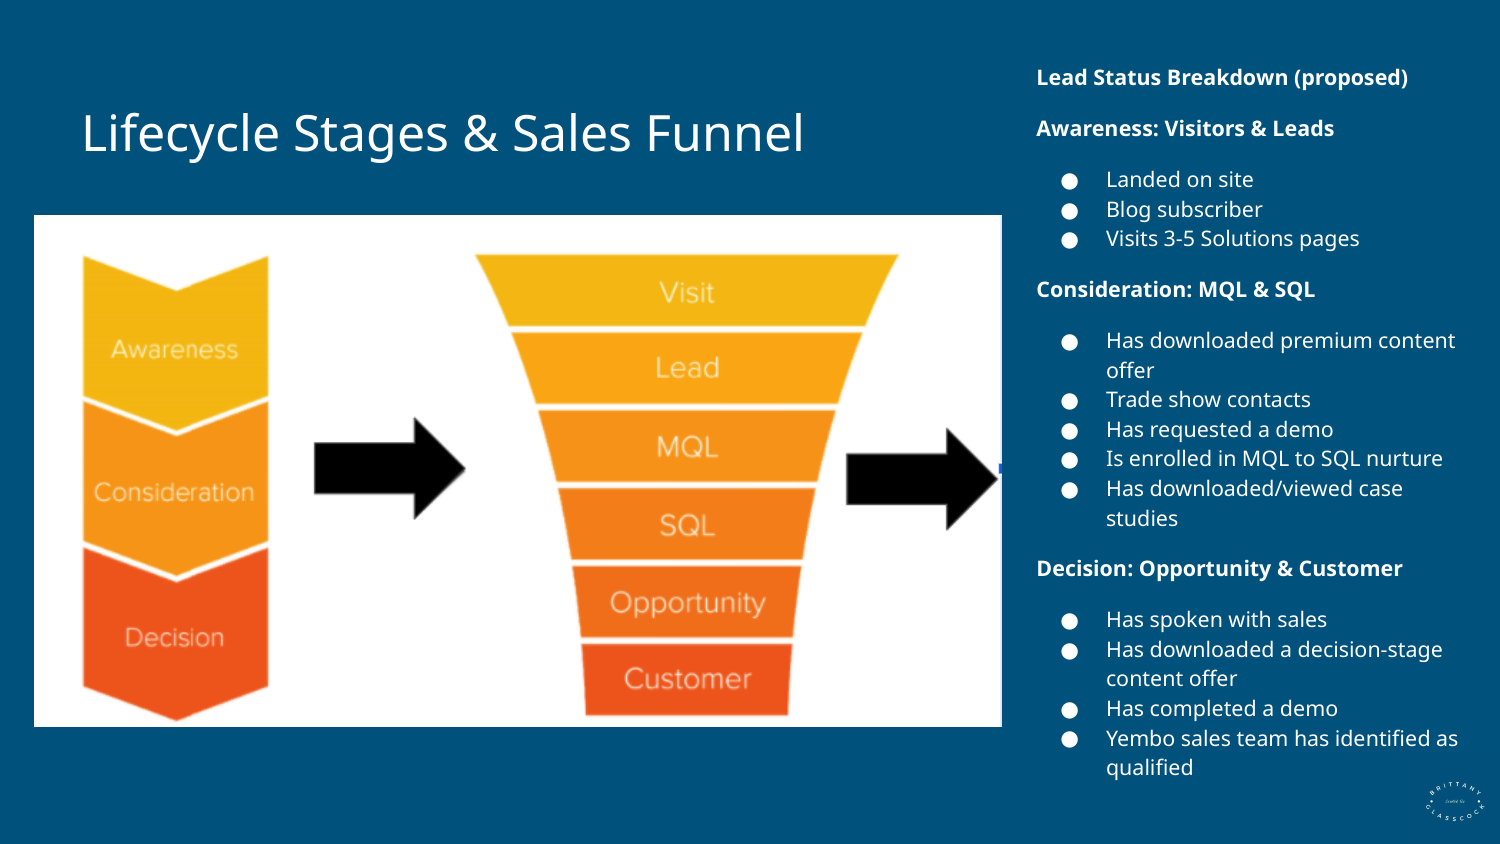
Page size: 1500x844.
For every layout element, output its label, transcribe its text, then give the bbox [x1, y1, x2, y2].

picture [35, 216, 1001, 726]
list Lead Status Breakdown (proposed) Awareness: Visitors & Leads Landed on site Blog subscriber Visits 3-5 Solutions pages Consideration: MQL & SQL Has downloaded premium content offer Trade show contacts Has requested a demo Is enrolled in MQL to SQL nurture Has downloaded/viewed case studies Decision: Opportunity & Customer Has spoken with sales Has downloaded a decision-stage content offer Has completed a demo Yembo sales team has identified as qualified [1021, 45, 1482, 799]
title Lifecycle Stages & Sales Funnel [66, 69, 1002, 194]
